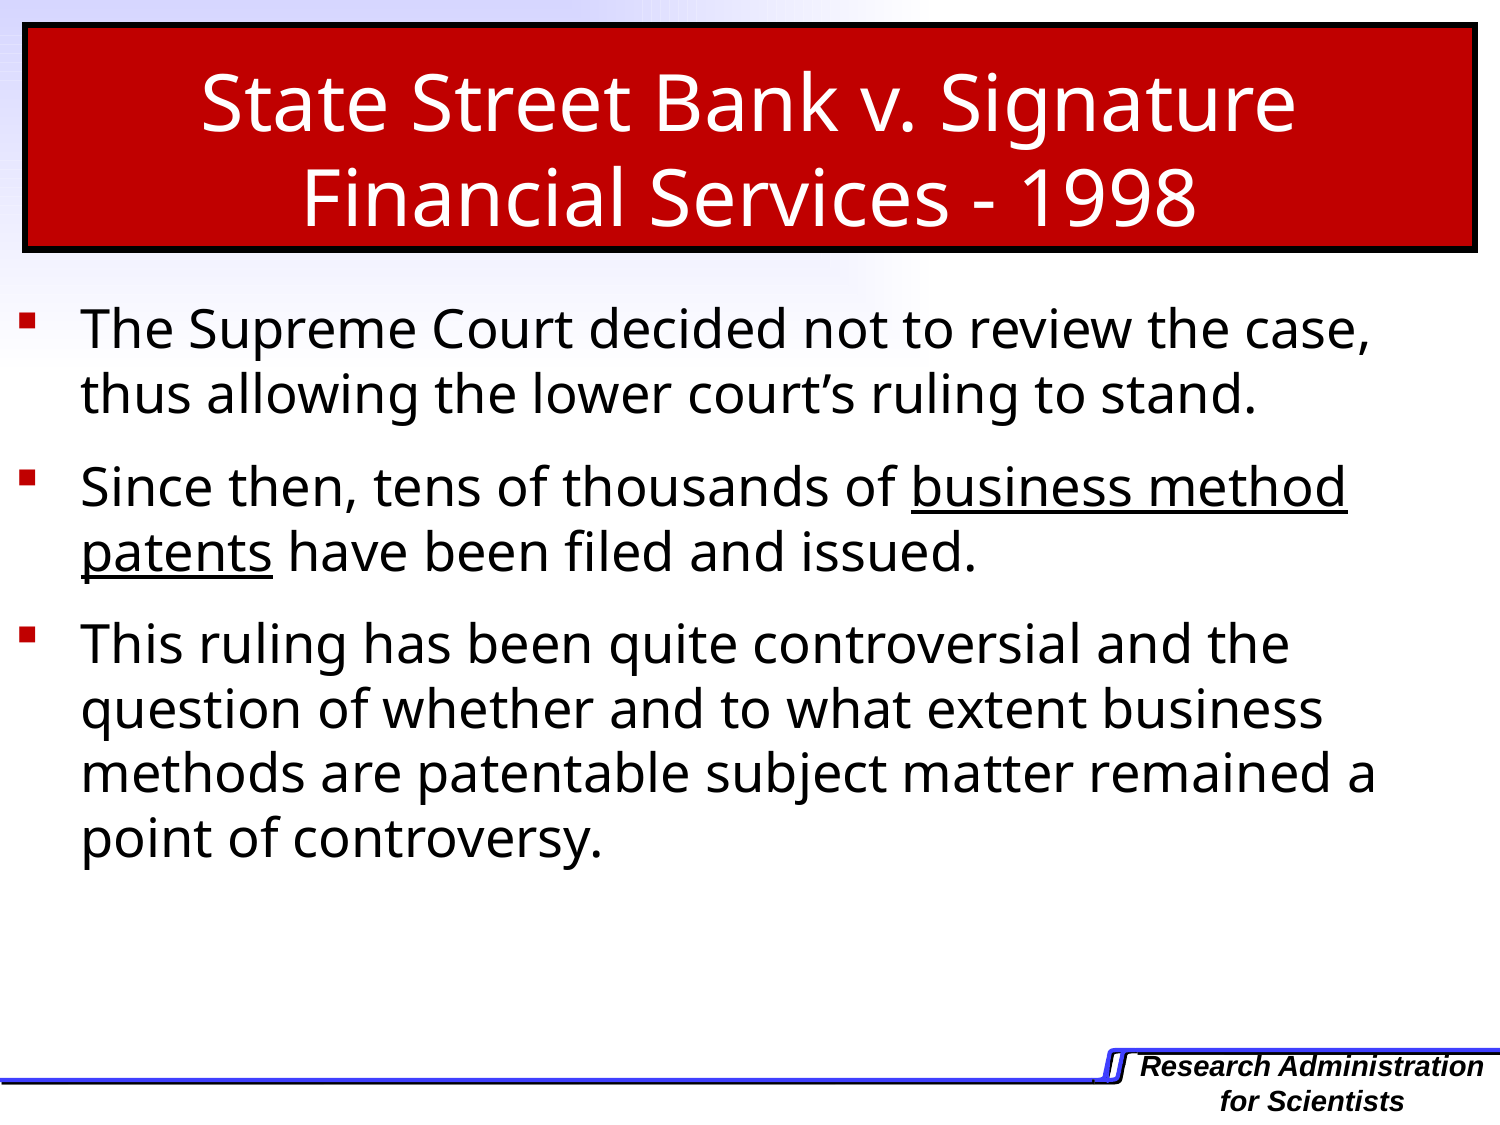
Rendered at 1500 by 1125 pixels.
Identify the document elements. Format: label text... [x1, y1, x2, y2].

text_box The Supreme Court decided not to review the case, thus allowing the lower court’s ruling to stand. Since then, tens of thousands of business method patents have been filed and issued. This ruling has been quite controversial and the question of whether and to what extent business methods are patentable subject matter remained a point of controversy. [0, 287, 1413, 976]
text_box State Street Bank v. Signature Financial Services - 1998 [24, 24, 1475, 250]
